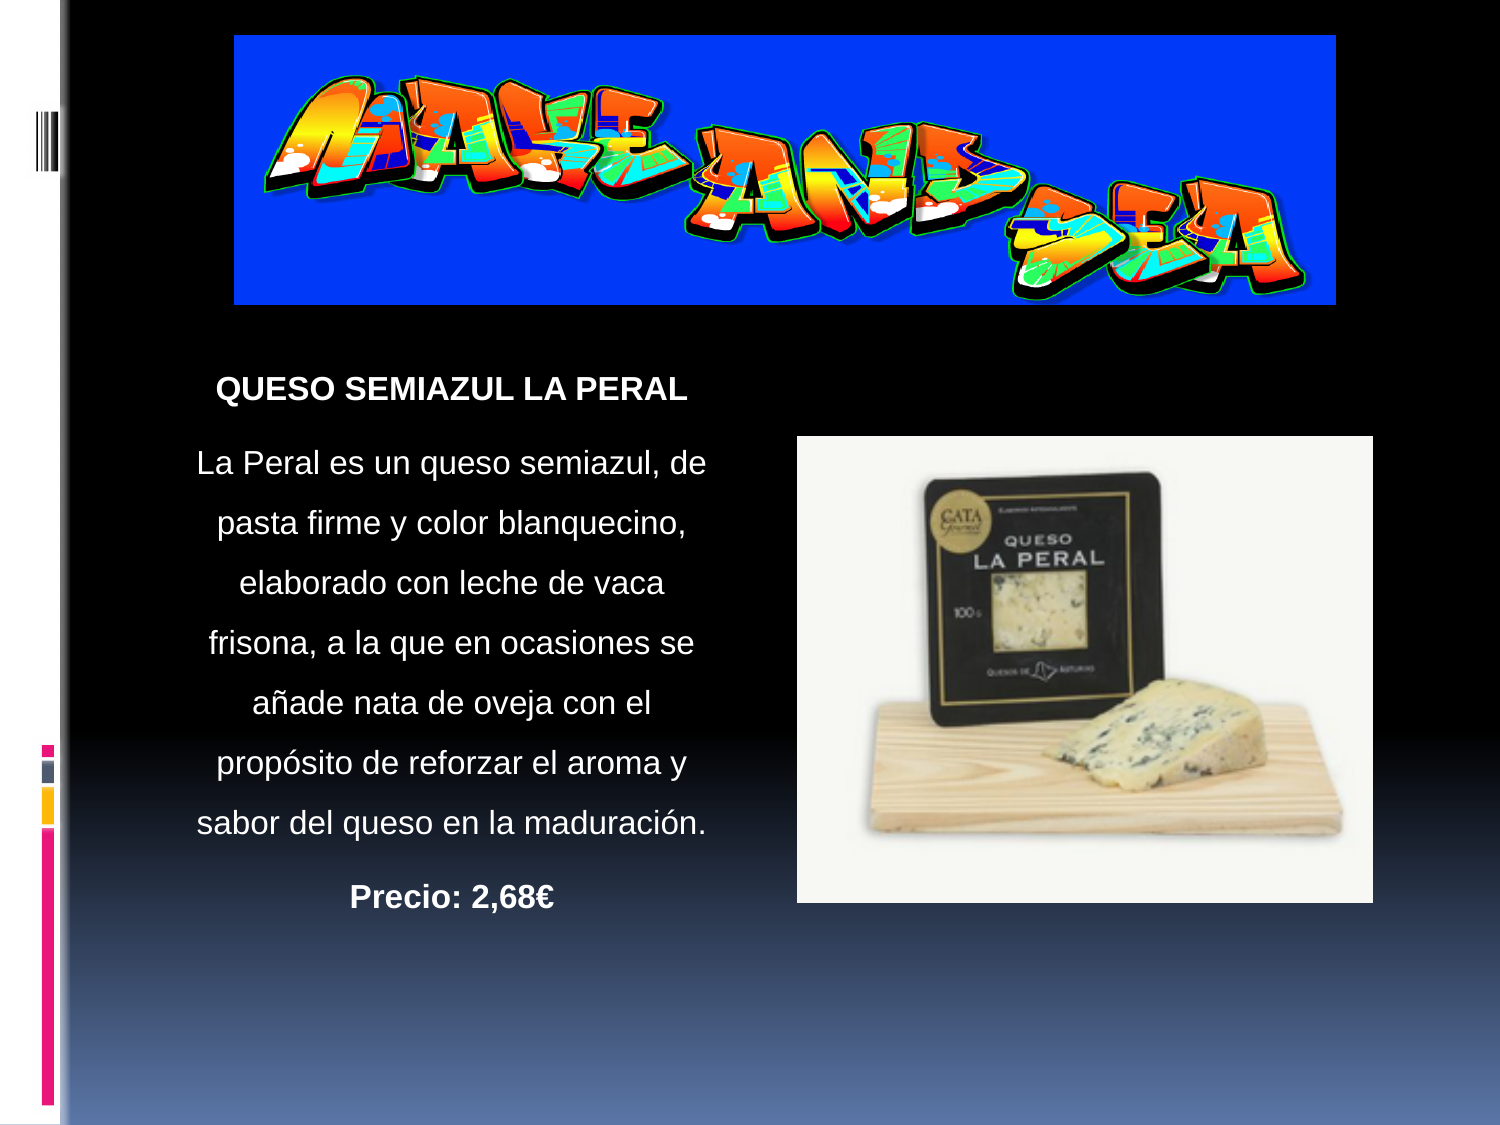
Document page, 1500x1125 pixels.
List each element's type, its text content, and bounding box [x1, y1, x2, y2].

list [797, 435, 1373, 903]
list QUESO SEMIAZUL LA PERAL La Peral es un queso semiazul, de pasta firme y color blanquecino, elaborado con leche de vaca frisona, a la que en ocasiones se añade nata de oveja con el propósito de reforzar el aroma y sabor del queso en la maduración. Precio: 2,68€ [164, 339, 732, 1090]
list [233, 34, 1337, 306]
